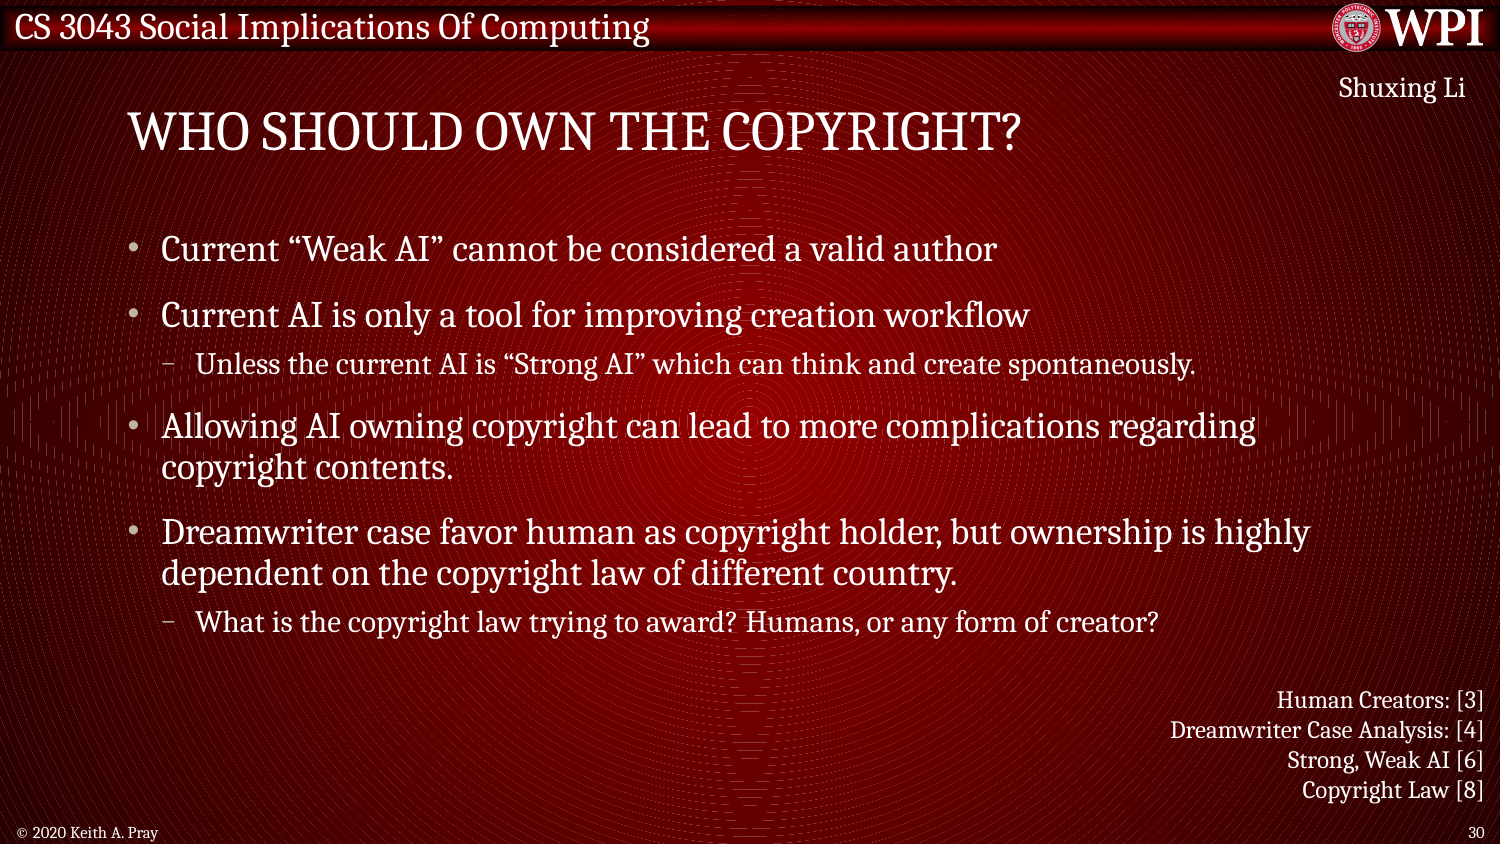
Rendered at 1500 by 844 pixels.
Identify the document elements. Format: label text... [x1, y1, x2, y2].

text_box Shuxing Li [1123, 61, 1481, 111]
picture [1332, 3, 1483, 52]
list Current “Weak AI” cannot be considered a valid author Current AI is only a tool for improving creation workflow Unless the current AI is “Strong AI” which can think and create spontaneously. Allowing AI owning copyright can lead to more complications regarding copyright contents. Dreamwriter case favor human as copyright holder, but ownership is highly dependent on the copyright law of different country. What is the copyright law trying to award? Humans, or any form of creator? [112, 221, 1388, 676]
slide_number 30 [1397, 819, 1500, 844]
footer © 2020 Keith A. Pray [0, 819, 913, 844]
text_box Human Creators: [3] Dreamwriter Case Analysis: [4] Strong, Weak AI [6] Copyright Law [8] [0, 676, 1500, 812]
title WHO SHOULD OWN THE COPYRIGHT? [112, 59, 1388, 210]
